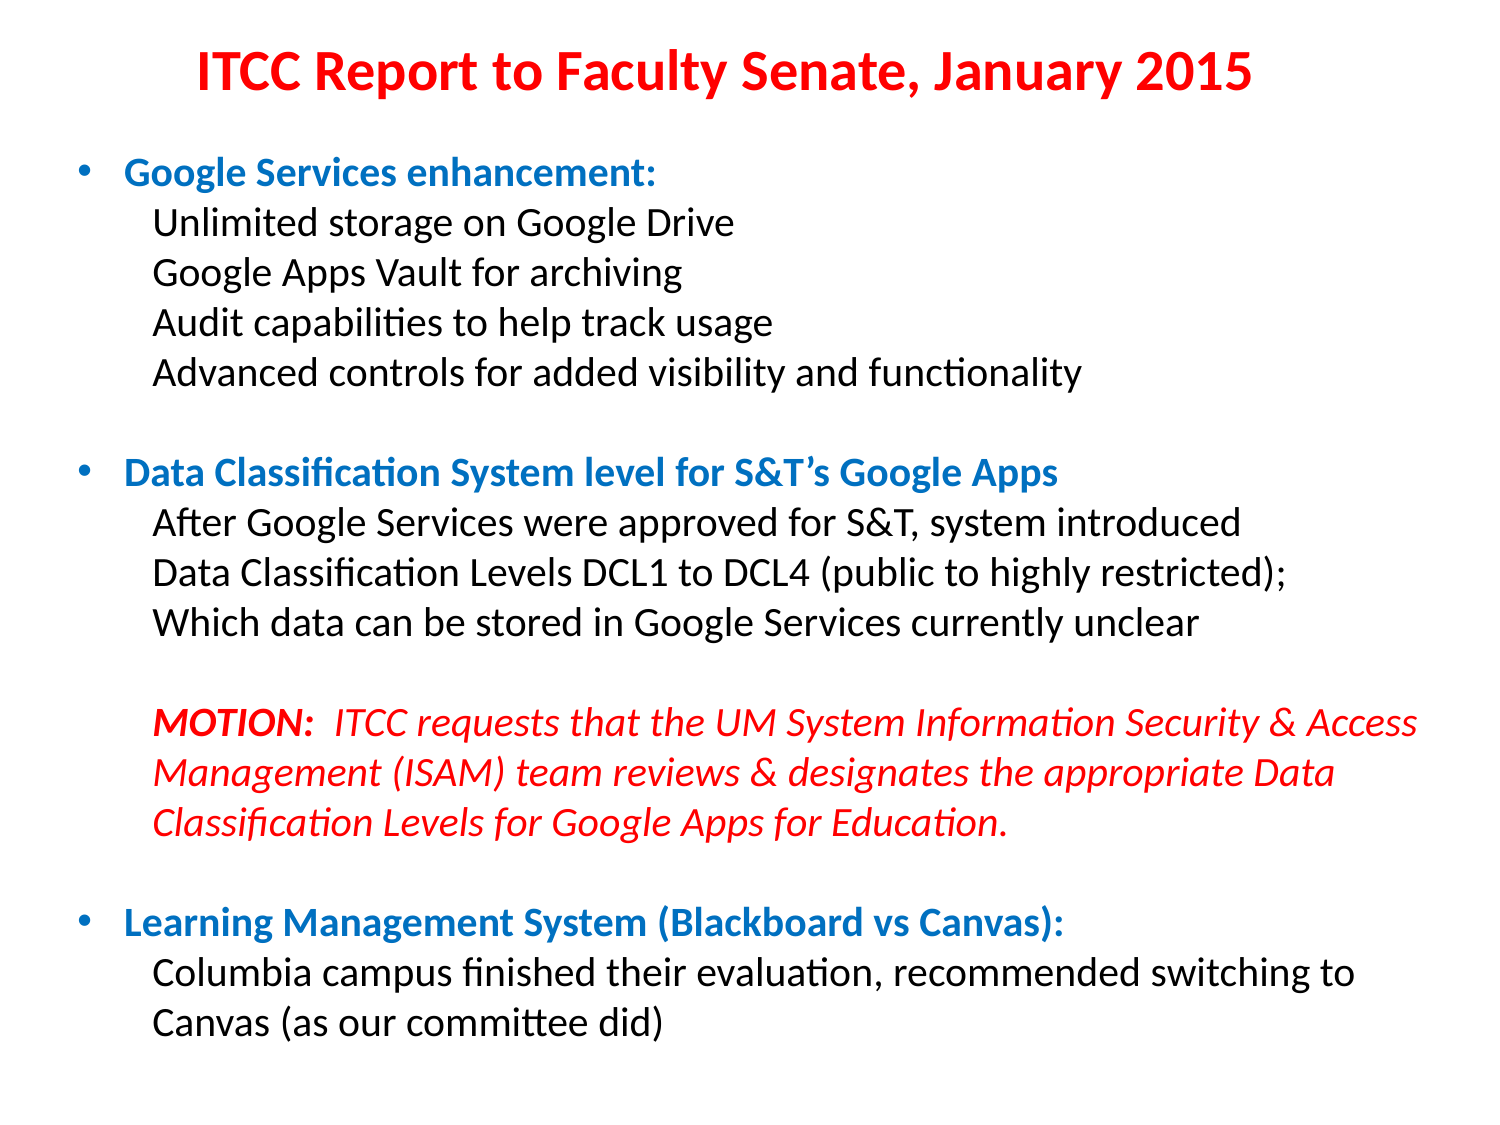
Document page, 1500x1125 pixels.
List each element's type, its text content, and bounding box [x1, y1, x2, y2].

text_box Google Services enhancement: Unlimited storage on Google Drive Google Apps Vault for archiving Audit capabilities to help track usage Advanced controls for added visibility and functionality Data Classification System level for S&T’s Google Apps After Google Services were approved for S&T, system introduced Data Classification Levels DCL1 to DCL4 (public to highly restricted); Which data can be stored in Google Services currently unclear MOTION: ITCC requests that the UM System Information Security & Access Management (ISAM) team reviews & designates the appropriate Data Classification Levels for Google Apps for Education. Learning Management System (Blackboard vs Canvas): Columbia campus finished their evaluation, recommended switching to Canvas (as our committee did) [62, 137, 1438, 1053]
text_box ITCC Report to Faculty Senate, January 2015 [182, 24, 1270, 110]
